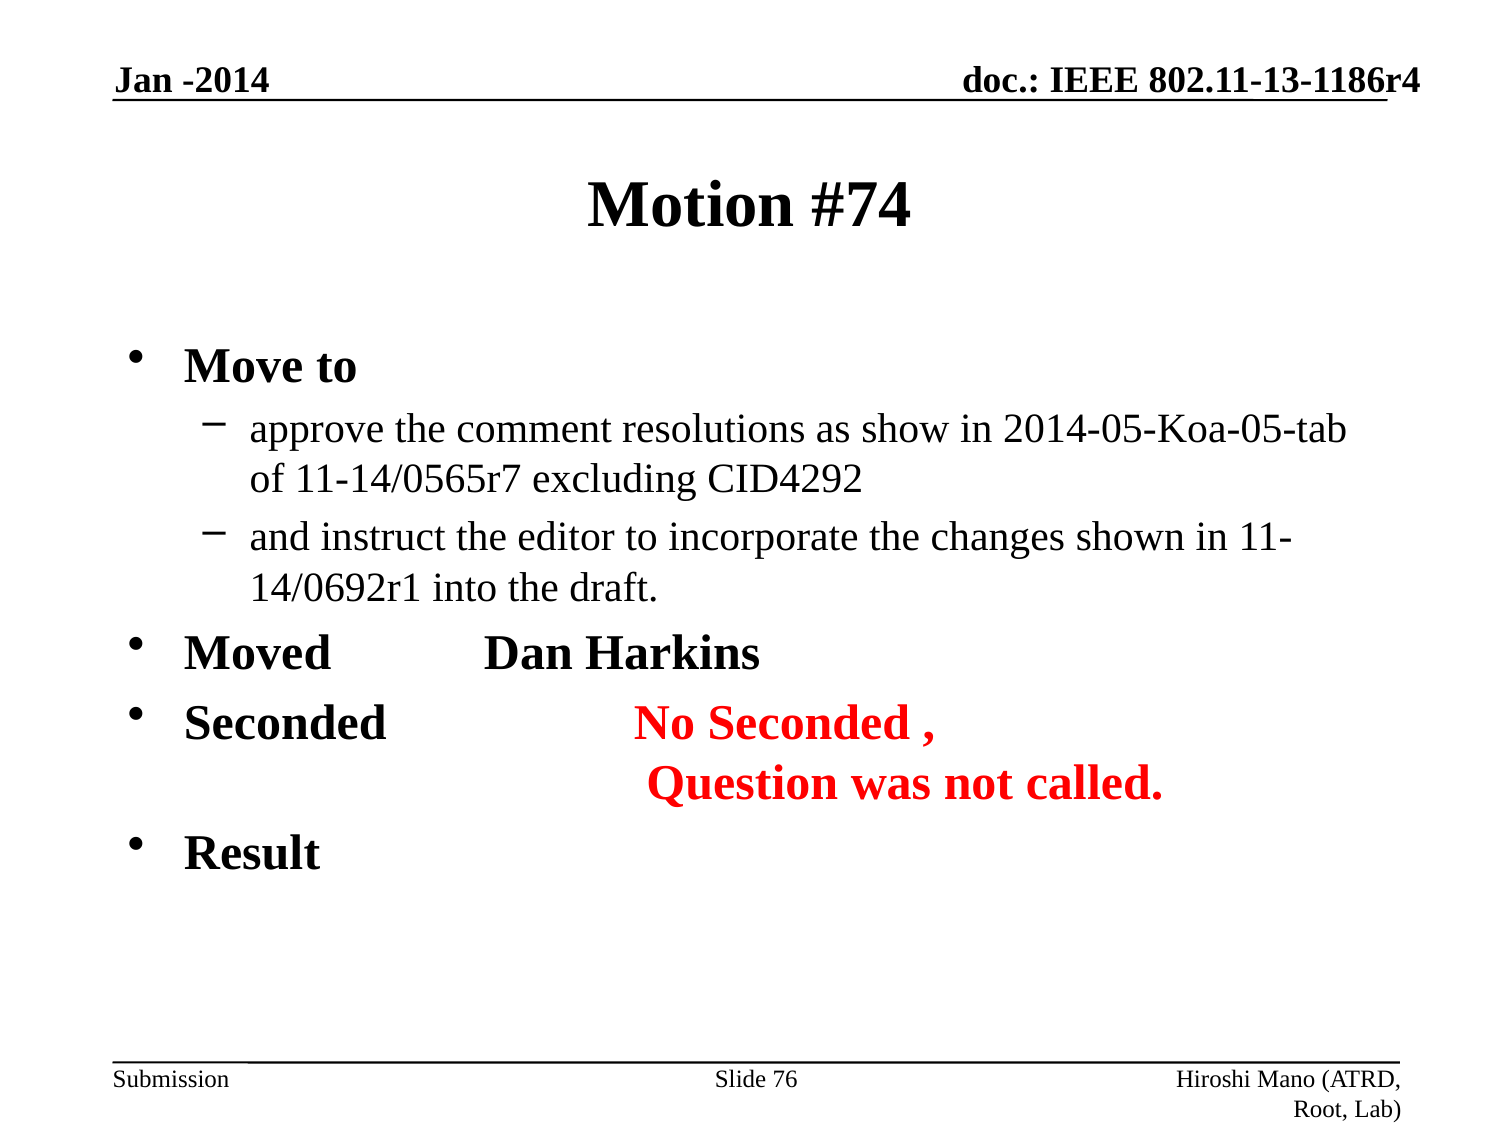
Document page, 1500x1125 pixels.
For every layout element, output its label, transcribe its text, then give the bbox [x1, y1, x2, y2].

slide_number Jan -2014 [114, 54, 274, 101]
list Move to approve the comment resolutions as show in 2014-05-Koa-05-tab of 11-14/0565r7 excluding CID4292 and instruct the editor to incorporate the changes shown in 11-14/0692r1 into the draft. Moved Dan Harkins Seconded No Seconded , Question was not called. Result [112, 324, 1388, 1001]
footer Hiroshi Mano (ATRD, Root, Lab) [1171, 1061, 1402, 1093]
slide_number Slide 76 [712, 1061, 800, 1093]
title Motion #74 [112, 112, 1388, 288]
